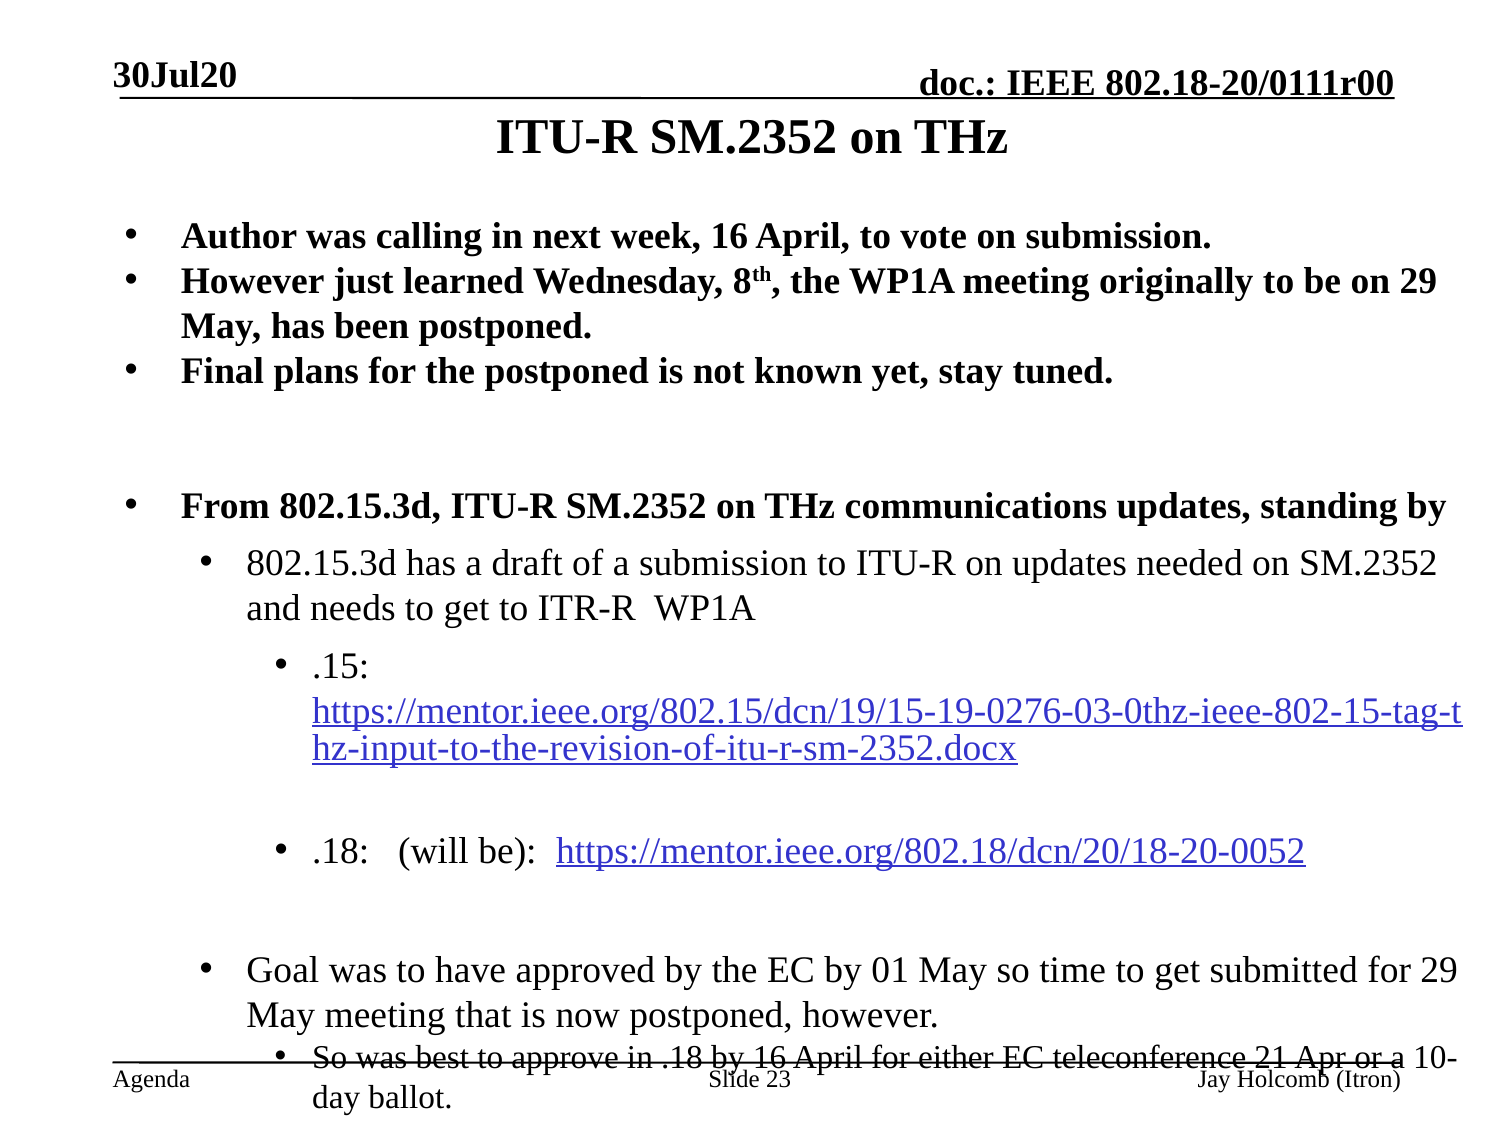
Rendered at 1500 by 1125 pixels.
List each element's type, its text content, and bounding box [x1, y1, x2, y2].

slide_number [112, 49, 488, 95]
list Author was calling in next week, 16 April, to vote on submission. However just learned Wednesday, 8th, the WP1A meeting originally to be on 29 May, has been postponed. Final plans for the postponed is not known yet, stay tuned. From 802.15.3d, ITU-R SM.2352 on THz communications updates, standing by 802.15.3d has a draft of a submission to ITU-R on updates needed on SM.2352 and needs to get to ITR-R WP1A .15: https://mentor.ieee.org/802.15/dcn/19/15-19-0276-03-0thz-ieee-802-15-tag-thz-input-to-the-revision-of-itu-r-sm-2352.docx .18: (will be): https://mentor.ieee.org/802.18/dcn/20/18-20-0052 Goal was to have approved by the EC by 01 May so time to get submitted for 29 May meeting that is now postponed, however. So was best to approve in .18 by 16 April for either EC teleconference 21 Apr or a 10-day ballot. So waiting to learn when WP1A meeting will be re-scheduled. [109, 157, 1488, 1063]
title ITU-R SM.2352 on THz [114, 103, 1390, 157]
slide_number Slide 23 [699, 1061, 800, 1123]
footer Jay Holcomb (Itron) [878, 1061, 1402, 1093]
